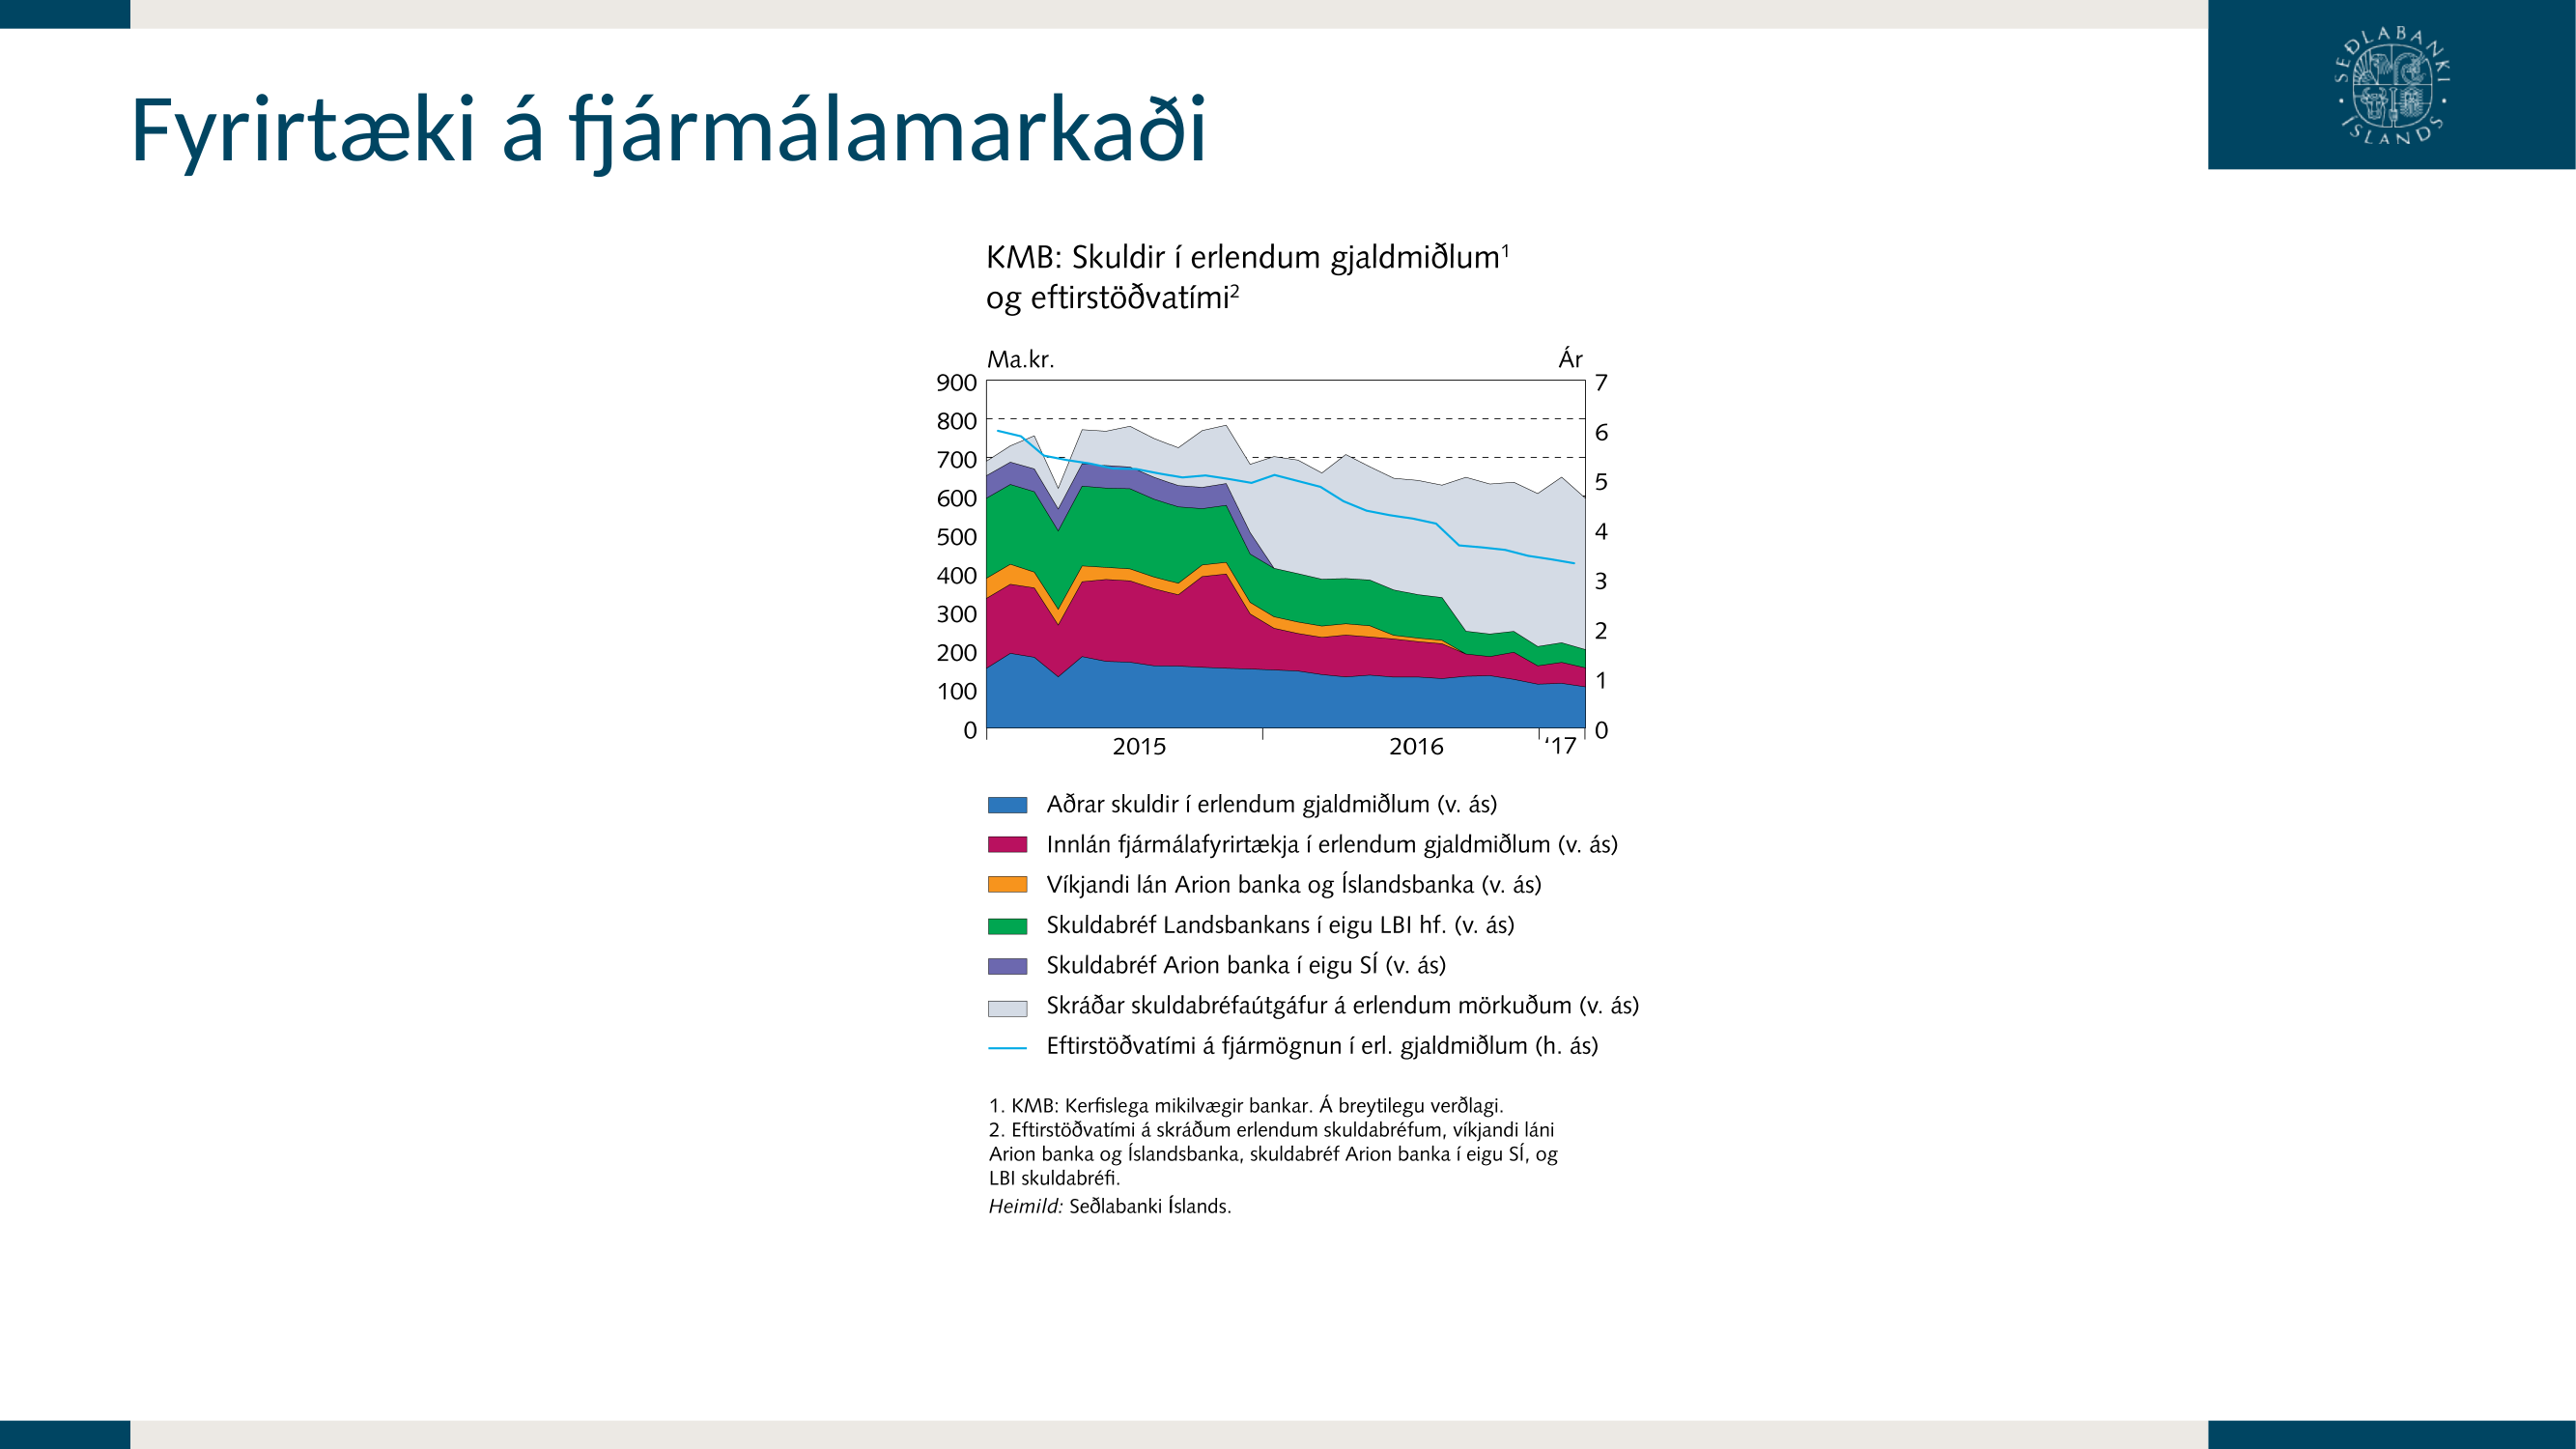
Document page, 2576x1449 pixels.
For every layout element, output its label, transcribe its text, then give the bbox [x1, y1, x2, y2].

title Fyrirtæki á fjármálamarkaði [129, 86, 2178, 290]
picture [936, 230, 1640, 1219]
